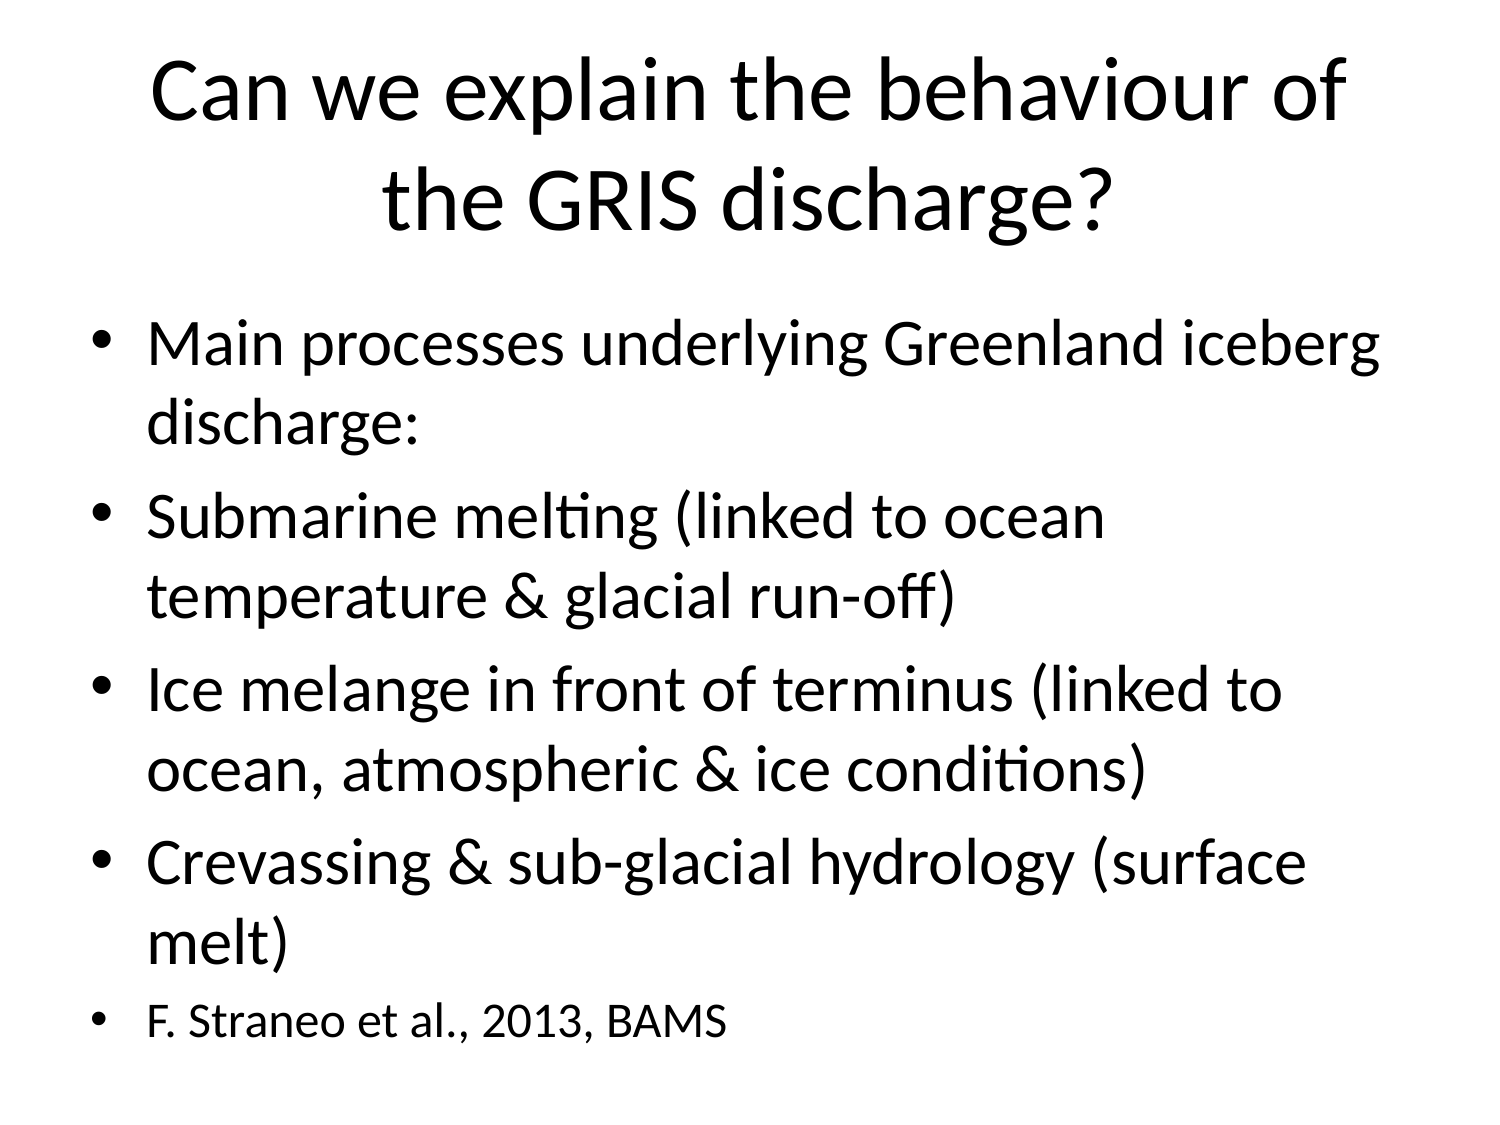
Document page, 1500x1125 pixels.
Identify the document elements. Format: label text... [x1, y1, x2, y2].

list Main processes underlying Greenland iceberg discharge: Submarine melting (linked to ocean temperature & glacial run-off) Ice melange in front of terminus (linked to ocean, atmospheric & ice conditions) Crevassing & sub-glacial hydrology (surface melt) F. Straneo et al., 2013, BAMS [75, 290, 1471, 1083]
title Can we explain the behaviour of the GRIS discharge? [75, 45, 1425, 233]
